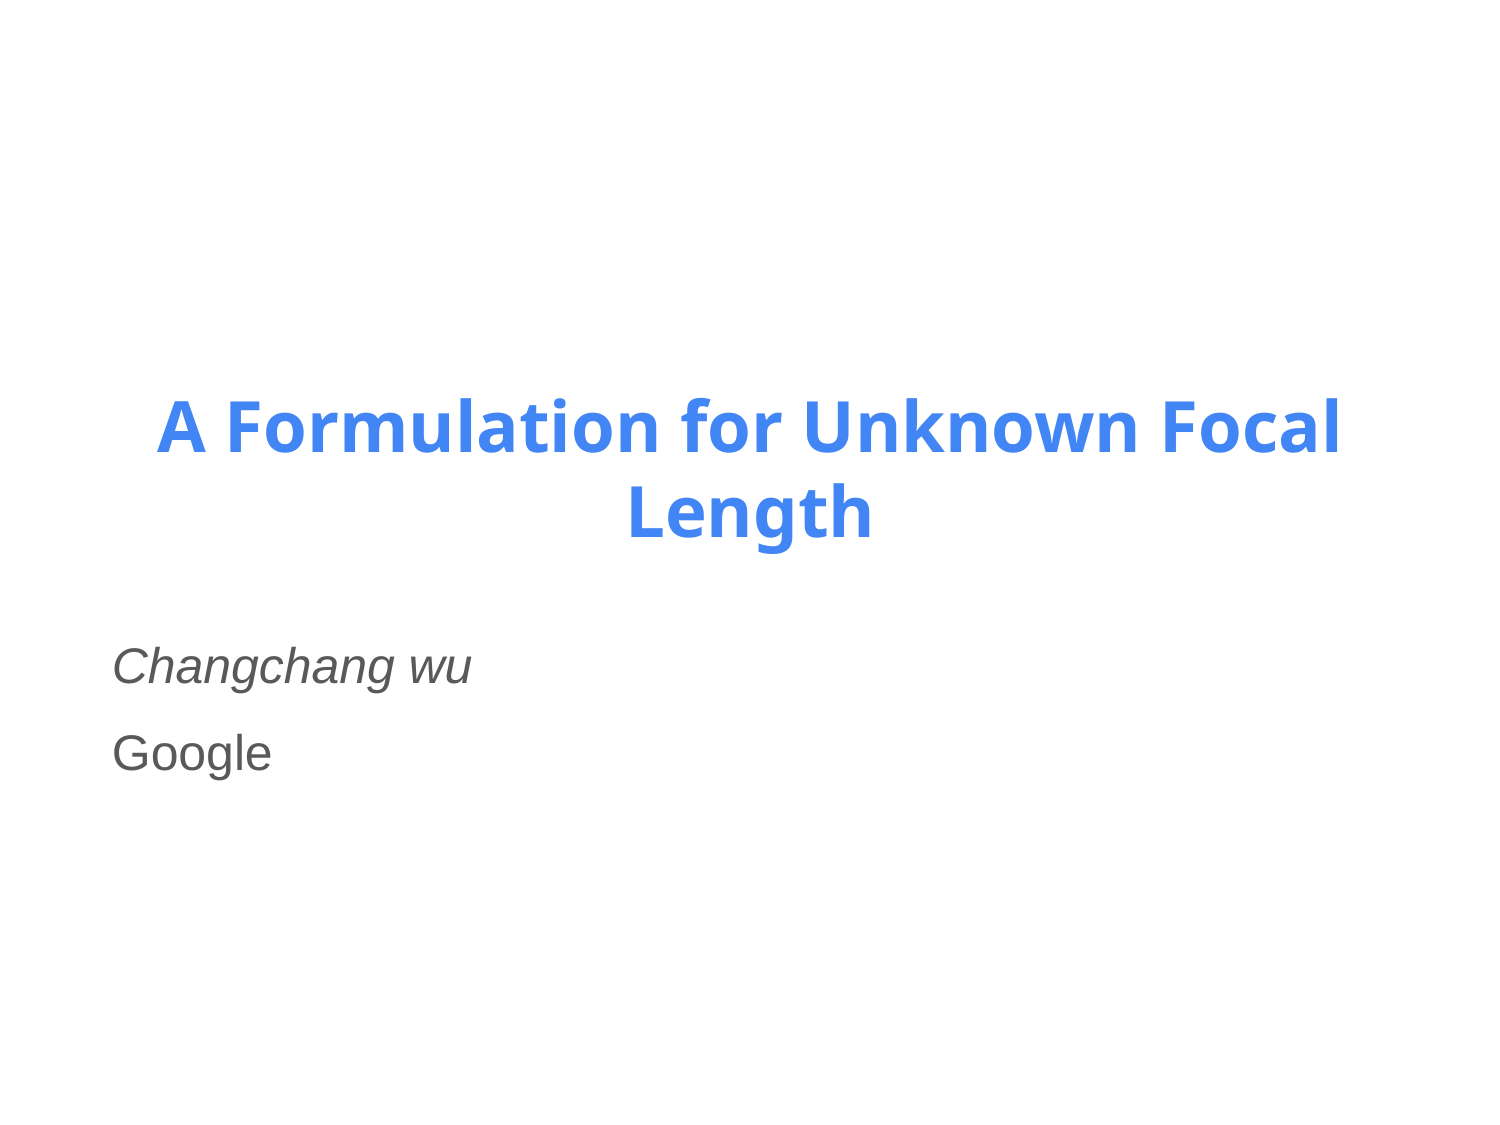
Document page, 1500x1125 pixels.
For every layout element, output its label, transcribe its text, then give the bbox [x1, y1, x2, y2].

title A Formulation for Unknown Focal Length [38, 162, 1463, 567]
subtitle Changchang wu Google [96, 618, 1404, 792]
